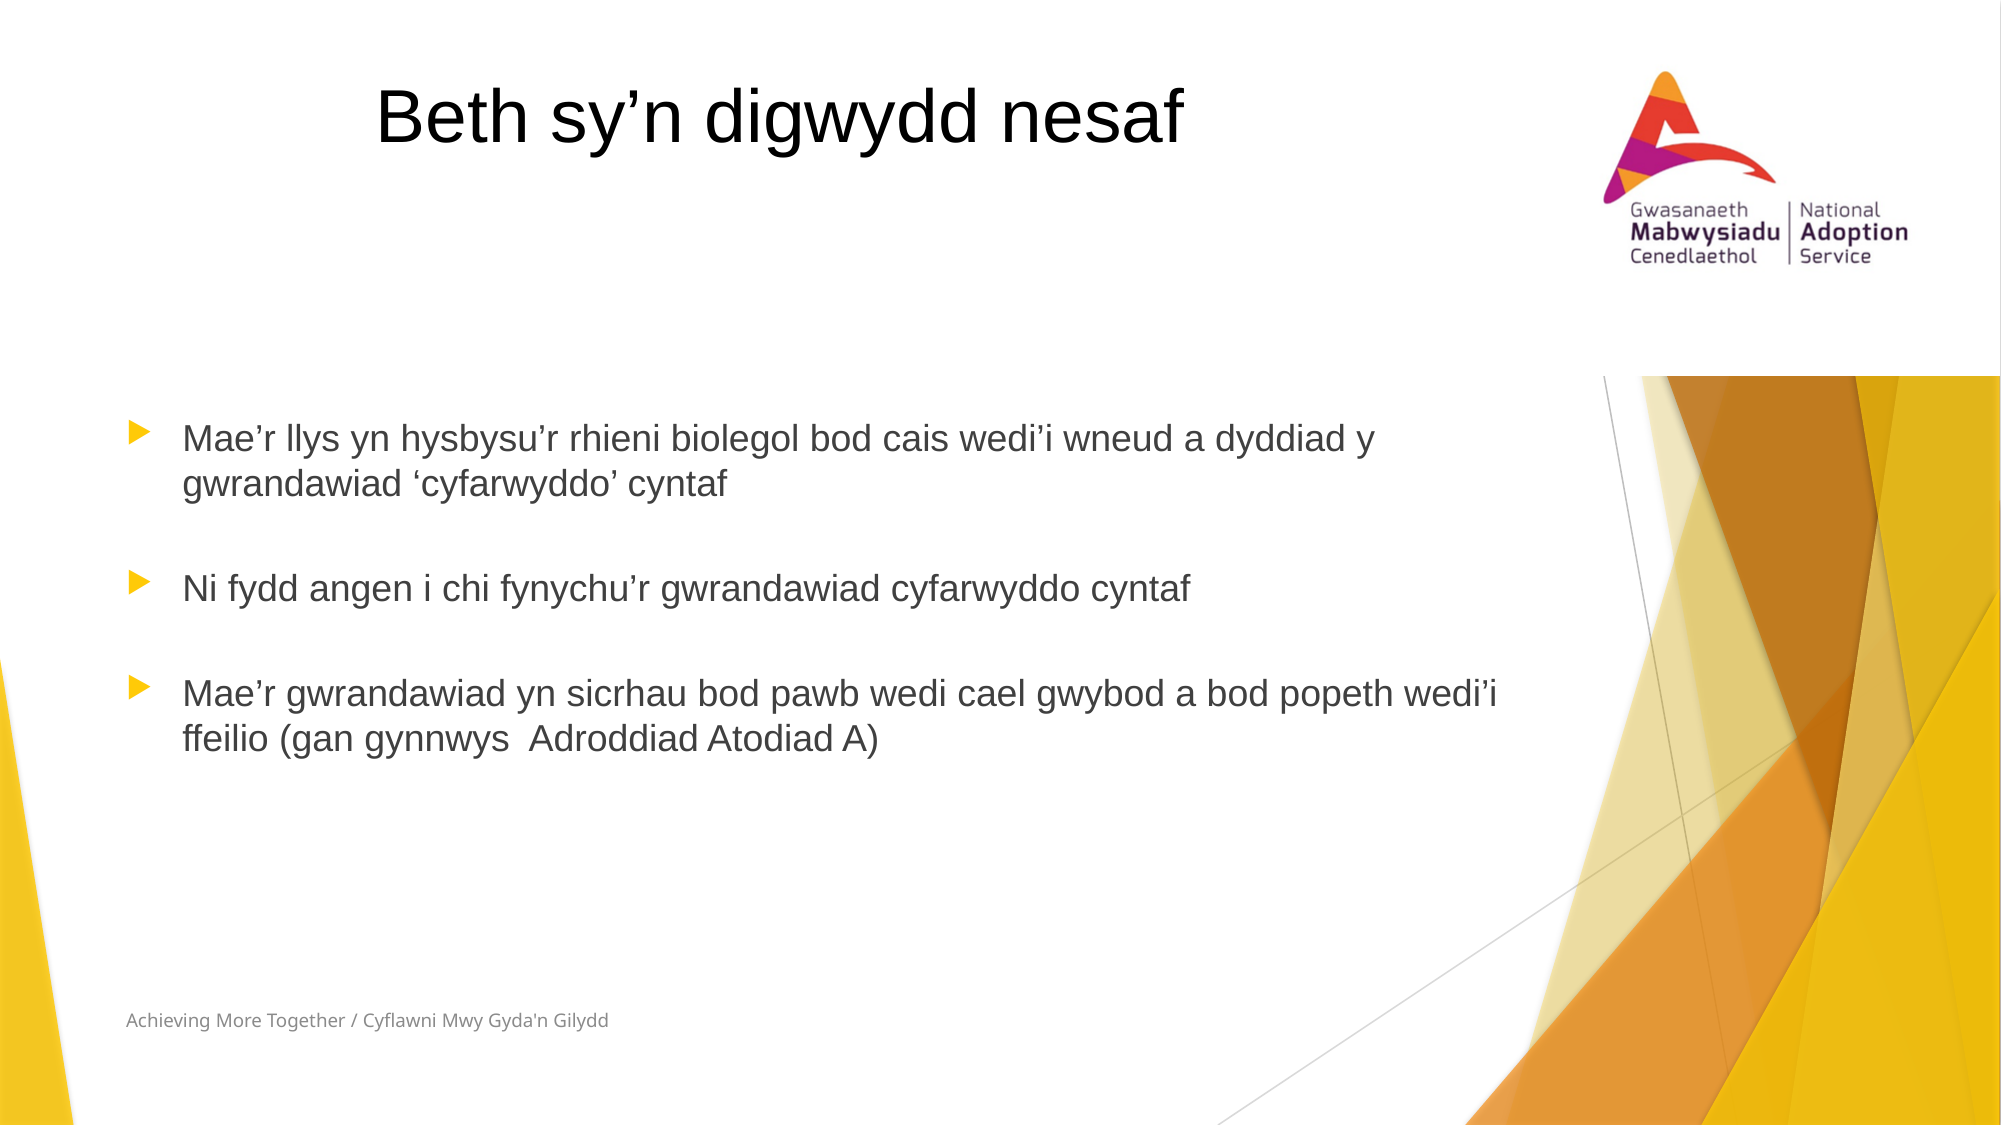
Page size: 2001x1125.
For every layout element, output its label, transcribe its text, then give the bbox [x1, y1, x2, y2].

picture [1502, 0, 2000, 377]
list Mae’r llys yn hysbysu’r rhieni biolegol bod cais wedi’i wneud a dyddiad y gwrandawiad ‘cyfarwyddo’ cyntaf Ni fydd angen i chi fynychu’r gwrandawiad cyfarwyddo cyntaf Mae’r gwrandawiad yn sicrhau bod pawb wedi cael gwybod a bod popeth wedi’i ffeilio (gan gynnwys Adroddiad Atodiad A) [111, 354, 1522, 992]
footer Achieving More Together / Cyflawni Mwy Gyda'n Gilydd [111, 991, 1145, 1051]
title Beth sy’n digwydd nesaf [137, 59, 1423, 278]
